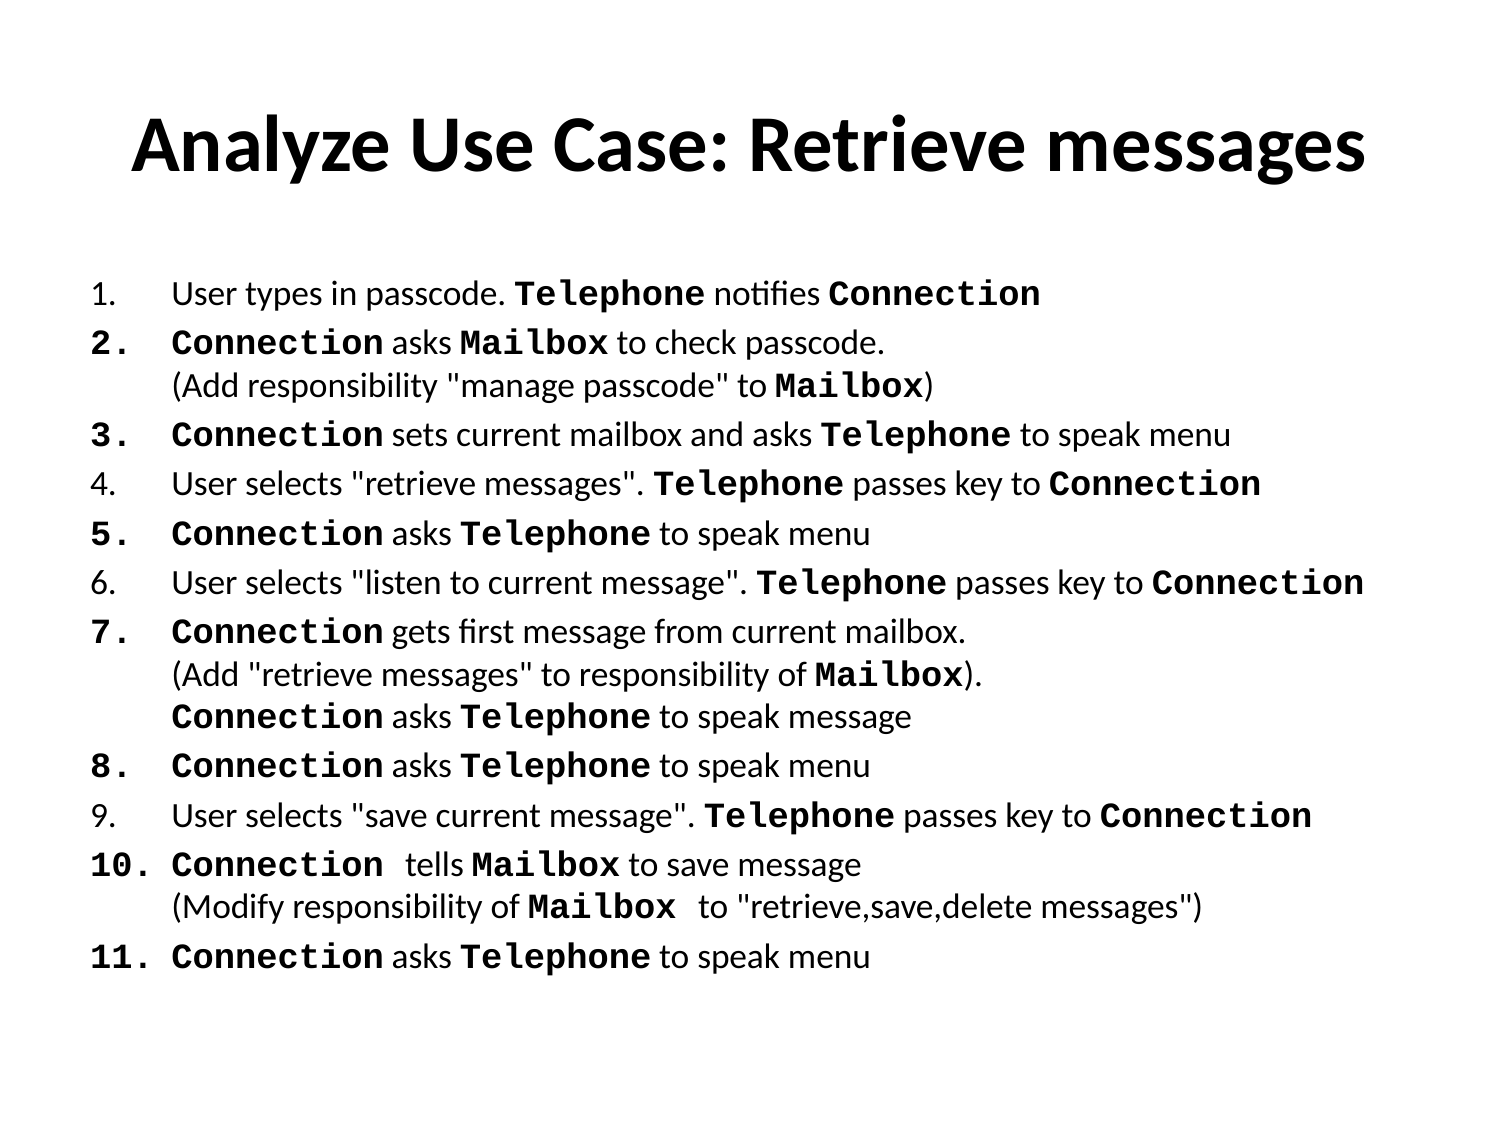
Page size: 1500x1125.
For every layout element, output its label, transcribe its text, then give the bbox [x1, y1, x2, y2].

list User types in passcode. Telephone notifies Connection Connection asks Mailbox to check passcode. (Add responsibility "manage passcode" to Mailbox) Connection sets current mailbox and asks Telephone to speak menu User selects "retrieve messages". Telephone passes key to Connection Connection asks Telephone to speak menu User selects "listen to current message". Telephone passes key to Connection Connection gets first message from current mailbox. (Add "retrieve messages" to responsibility of Mailbox). Connection asks Telephone to speak message Connection asks Telephone to speak menu User selects "save current message". Telephone passes key to Connection Connection tells Mailbox to save message (Modify responsibility of Mailbox to "retrieve,save,delete messages") Connection asks Telephone to speak menu [75, 262, 1425, 1005]
title Analyze Use Case: Retrieve messages [75, 45, 1425, 233]
